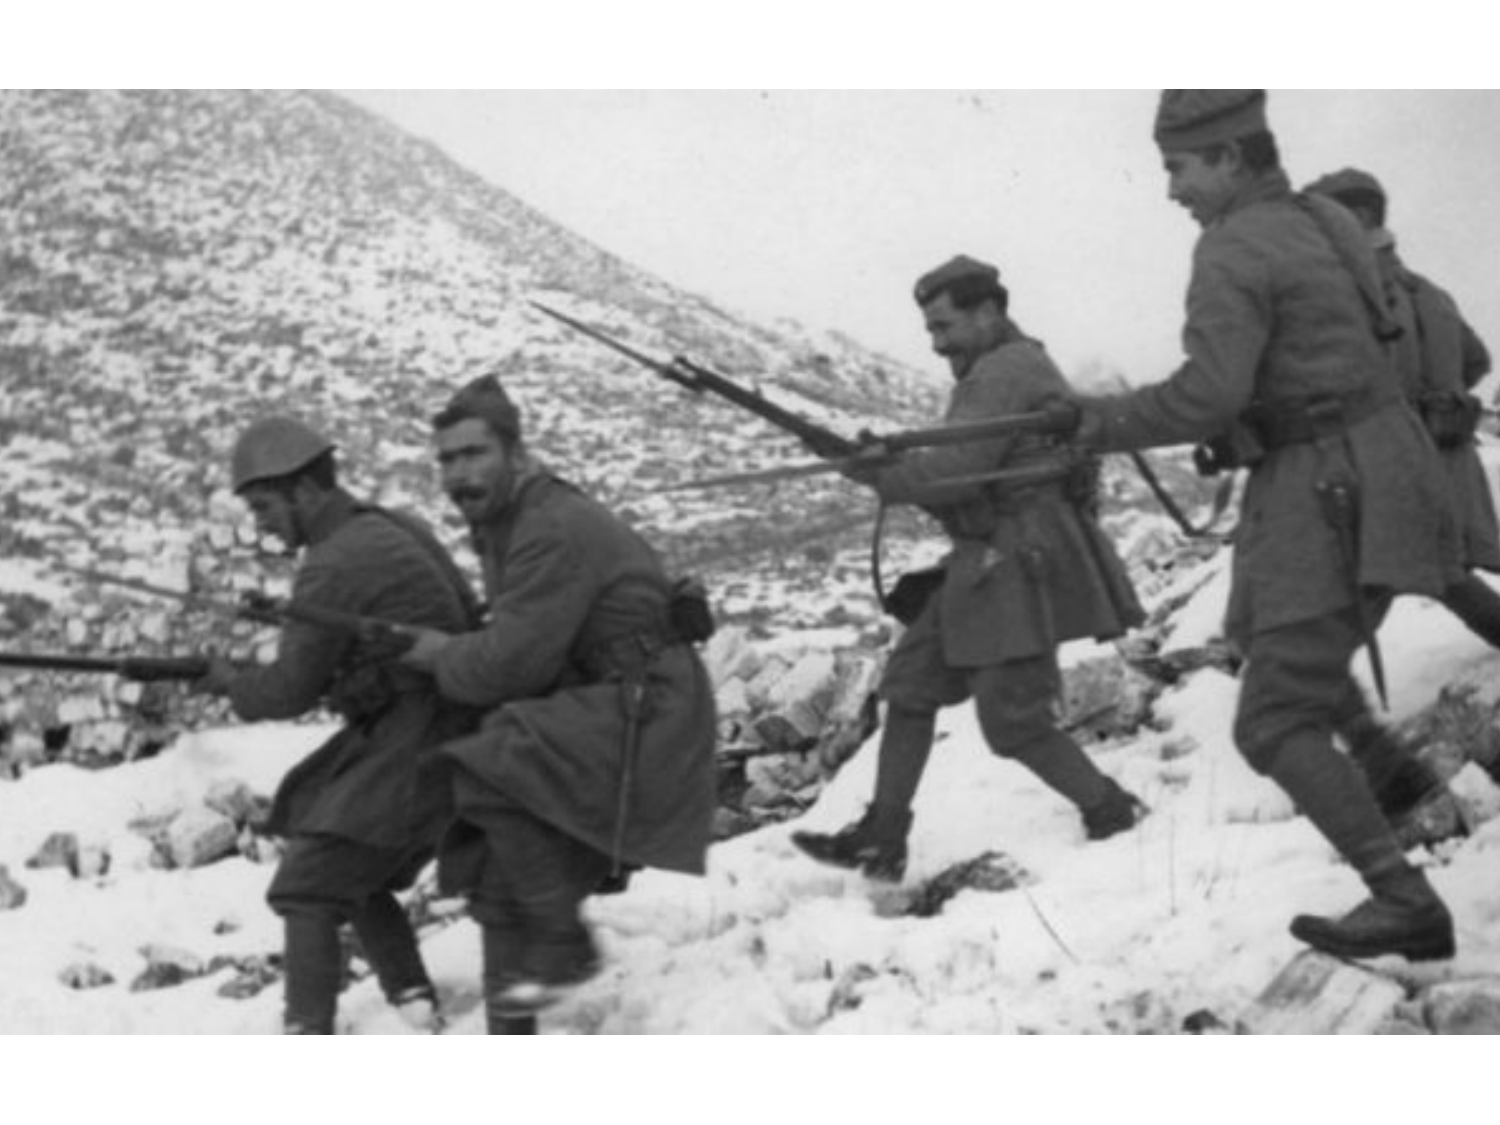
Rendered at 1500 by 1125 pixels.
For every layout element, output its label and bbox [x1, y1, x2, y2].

picture [0, 89, 1500, 1036]
